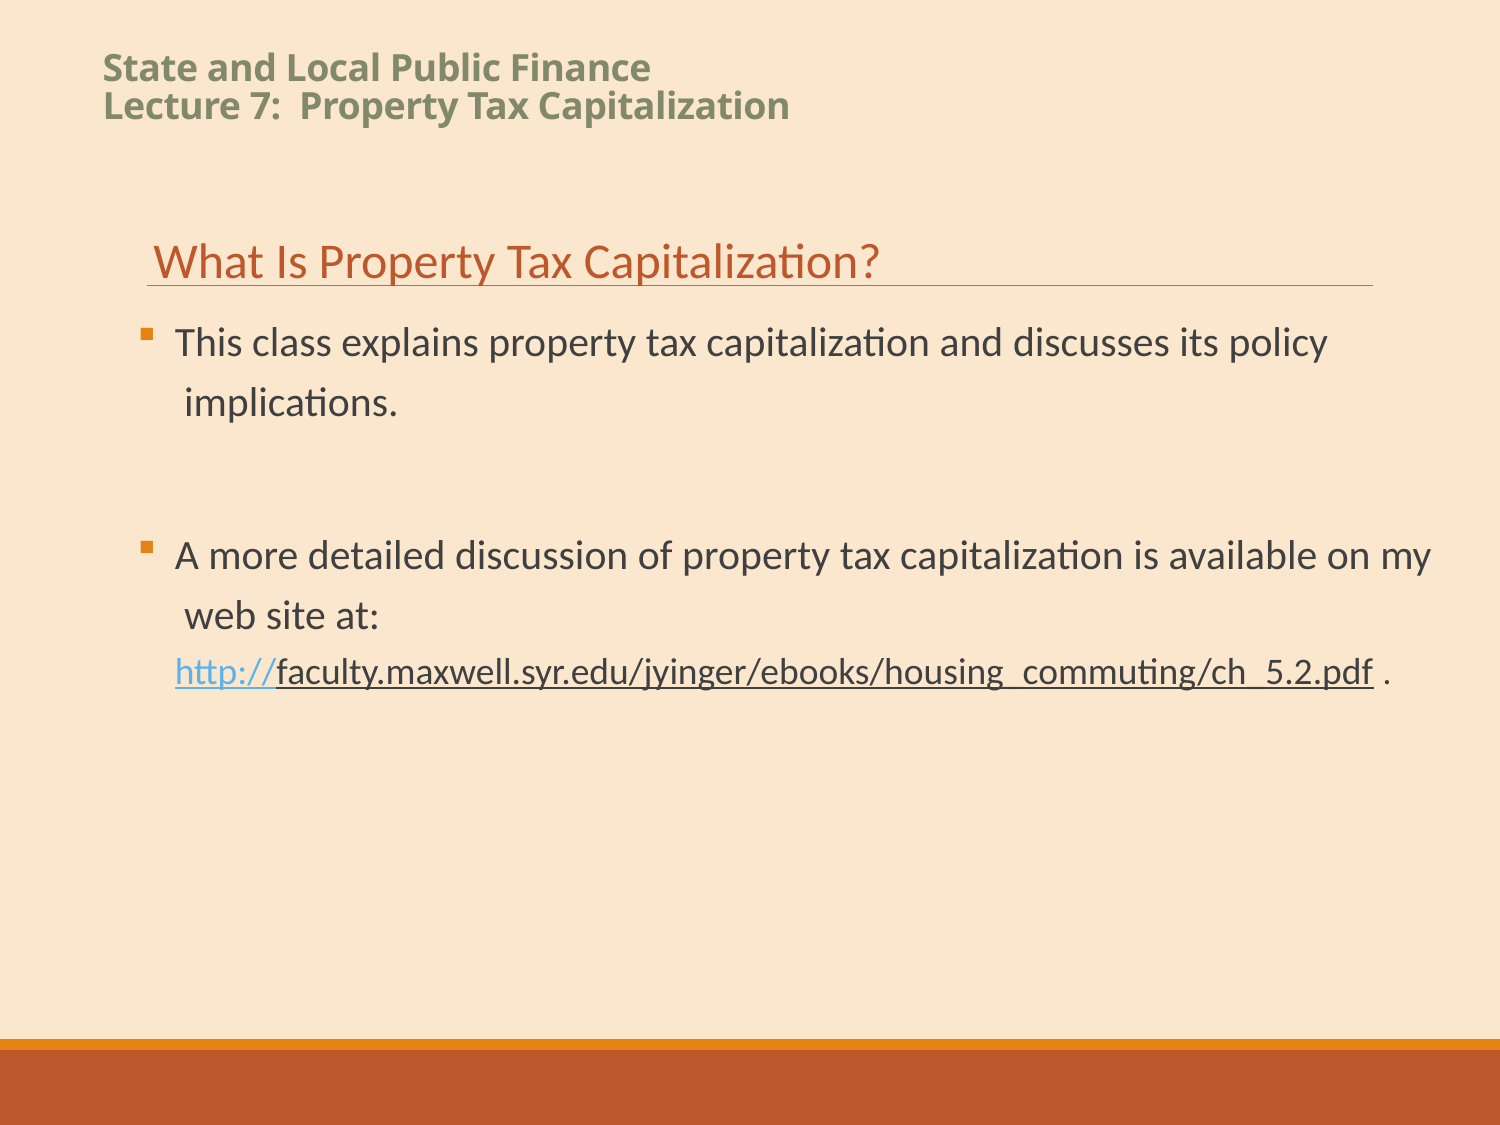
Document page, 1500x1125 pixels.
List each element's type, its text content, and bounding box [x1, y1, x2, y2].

list This class explains property tax capitalization and discusses its policy implications. A more detailed discussion of property tax capitalization is available on my web site at: http://faculty.maxwell.syr.edu/jyinger/ebooks/housing_commuting/ch_5.2.pdf . [137, 297, 1475, 998]
title State and Local Public Finance Lecture 7: Property Tax Capitalization [87, 37, 1325, 135]
text_box What Is Property Tax Capitalization? [138, 221, 897, 297]
